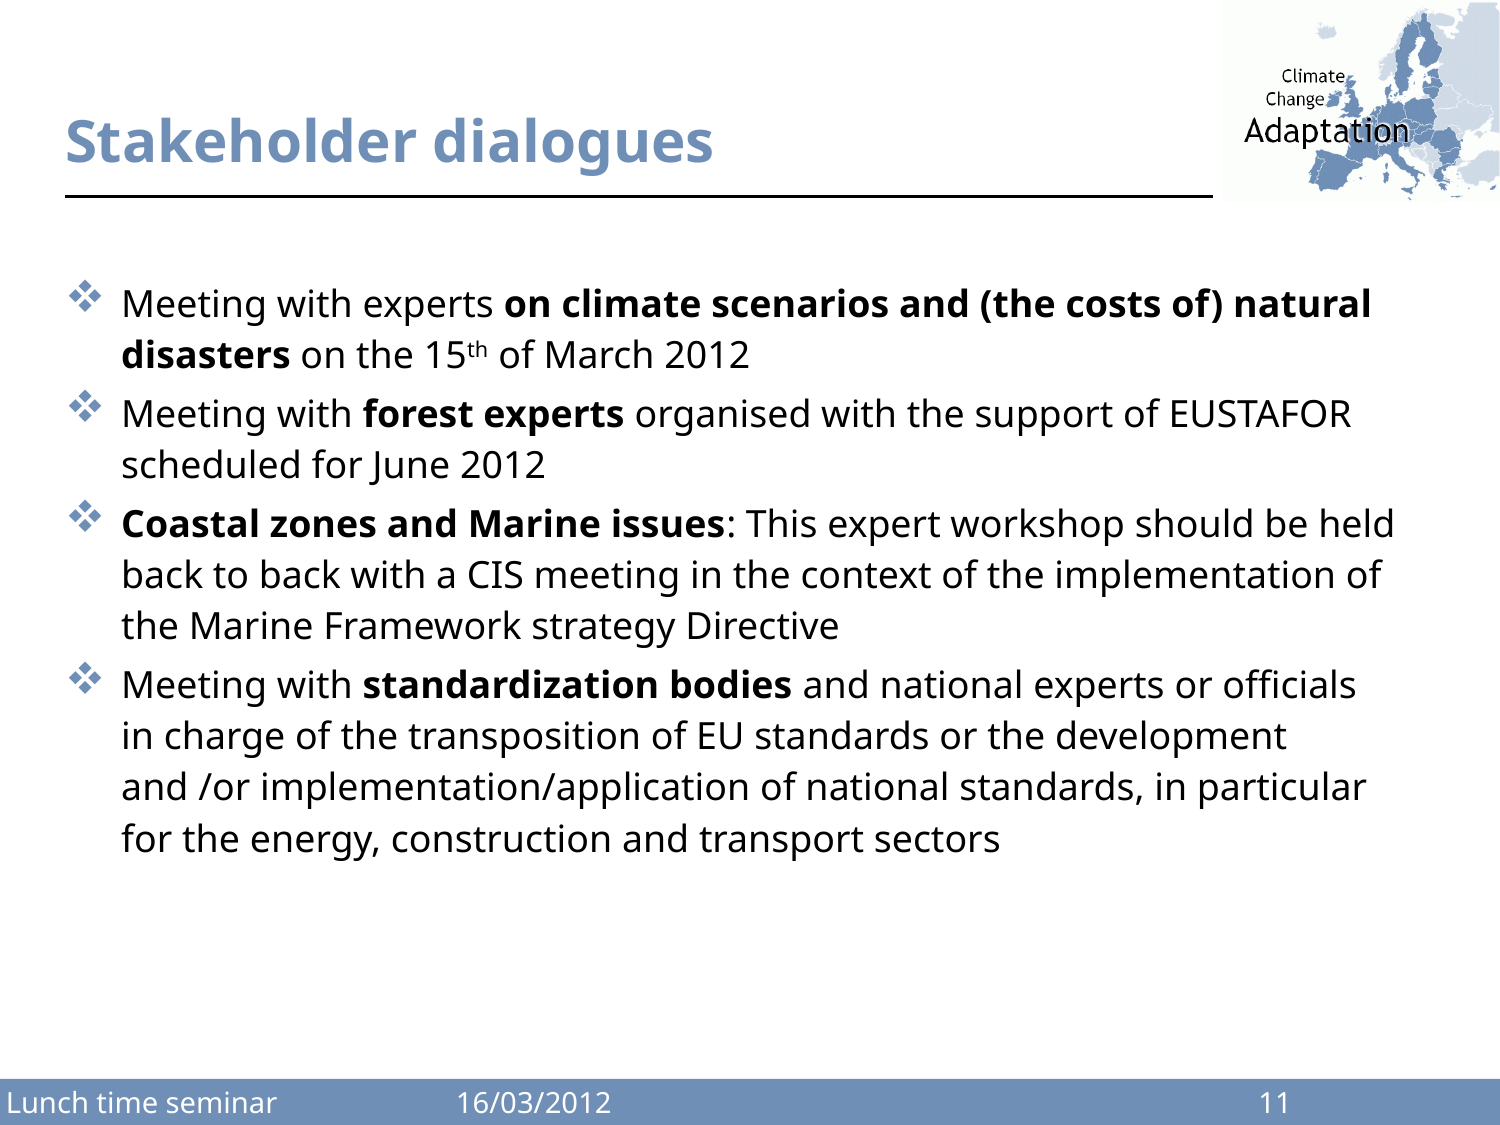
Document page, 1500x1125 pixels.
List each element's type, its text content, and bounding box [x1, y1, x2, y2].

title Stakeholder dialogues [64, 45, 1415, 233]
picture [1213, 0, 1500, 203]
list Meeting with experts on climate scenarios and (the costs of) natural disasters on the 15th of March 2012 Meeting with forest experts organised with the support of EUSTAFOR scheduled for June 2012 Coastal zones and Marine issues: This expert workshop should be held back to back with a CIS meeting in the context of the implementation of the Marine Framework strategy Directive Meeting with standardization bodies and national experts or officials in charge of the transposition of EU standards or the development and /or implementation/application of national standards, in particular for the energy, construction and transport sectors [64, 265, 1415, 1009]
